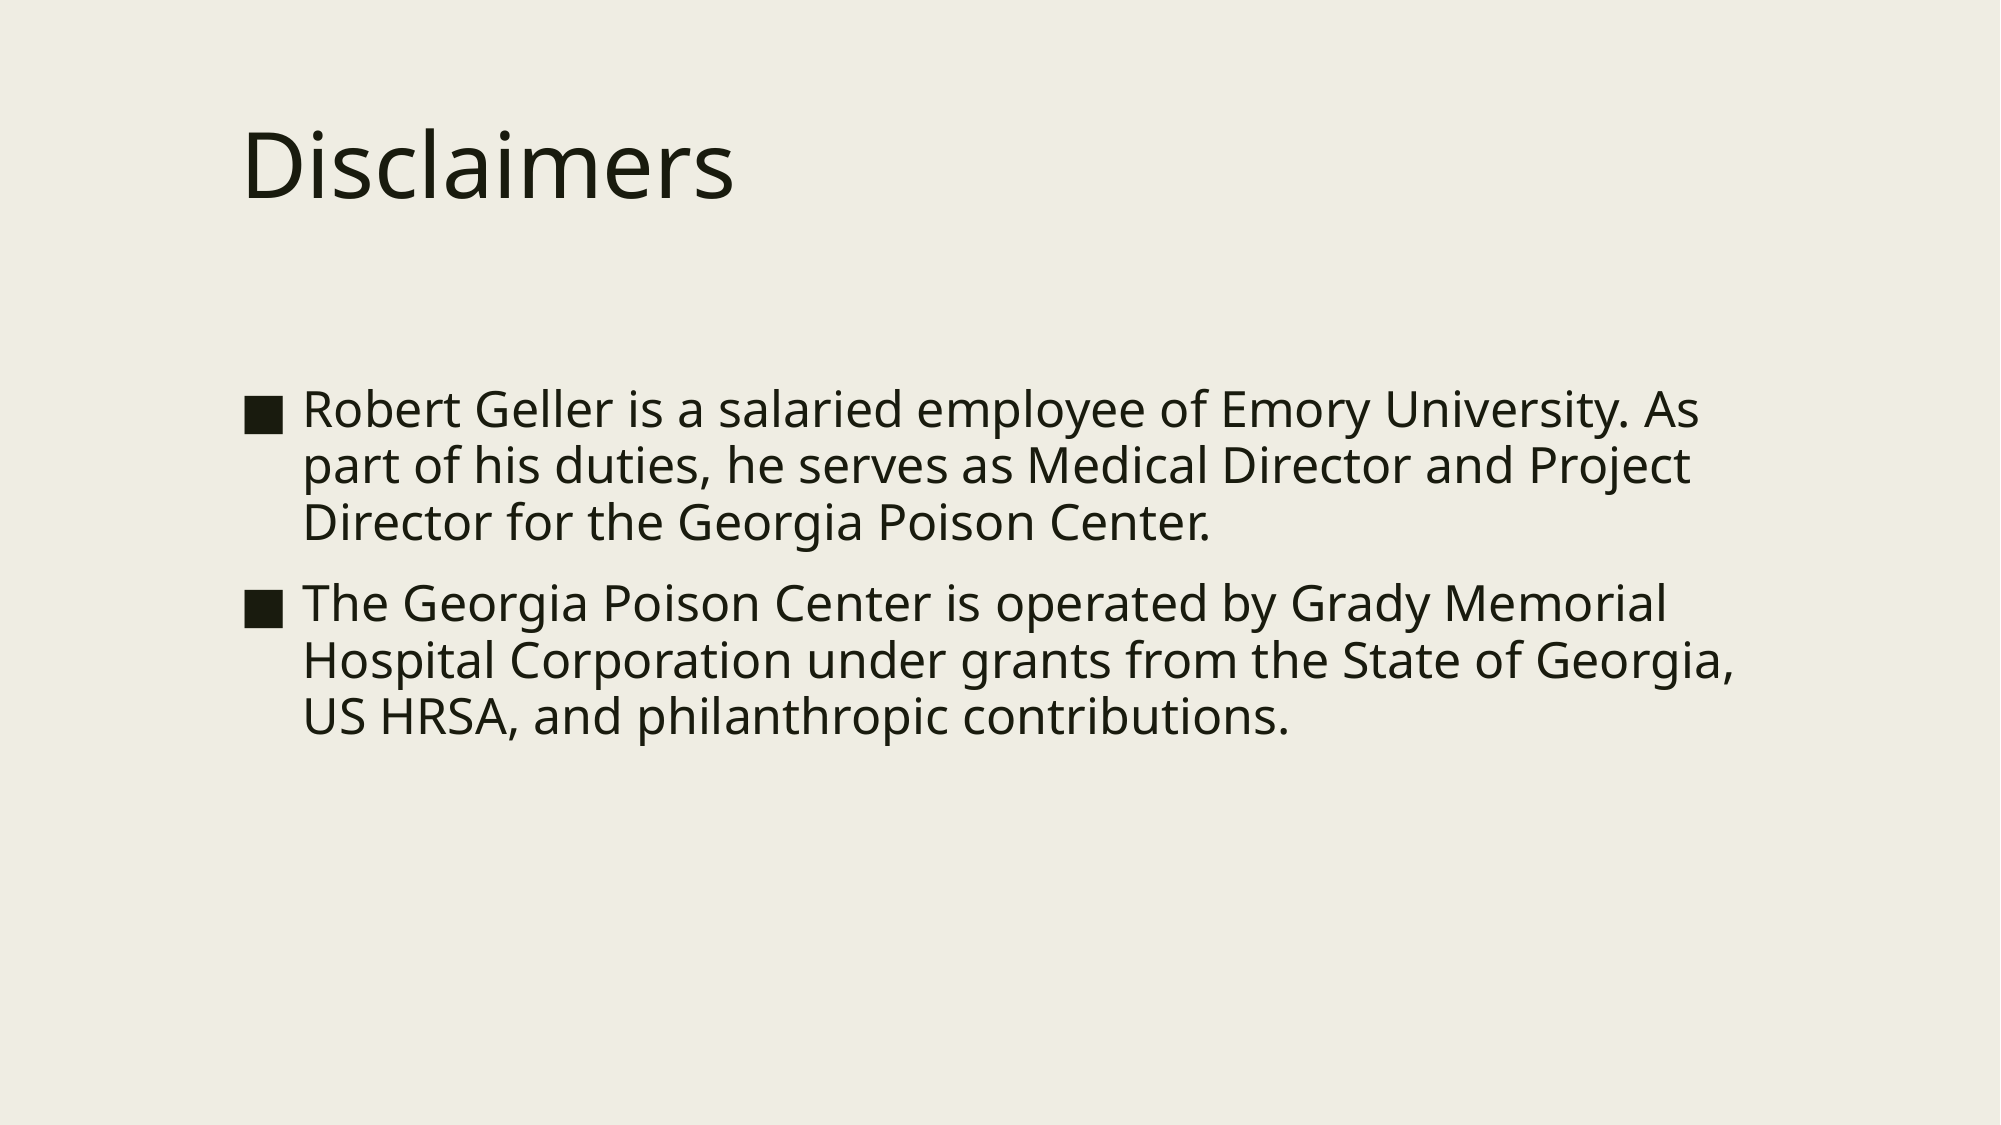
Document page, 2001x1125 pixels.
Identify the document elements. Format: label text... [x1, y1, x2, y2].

list Robert Geller is a salaried employee of Emory University. As part of his duties, he serves as Medical Director and Project Director for the Georgia Poison Center. The Georgia Poison Center is operated by Grady Memorial Hospital Corporation under grants from the State of Georgia, US HRSA, and philanthropic contributions. [225, 375, 1800, 963]
title Disclaimers [225, 112, 1800, 357]
